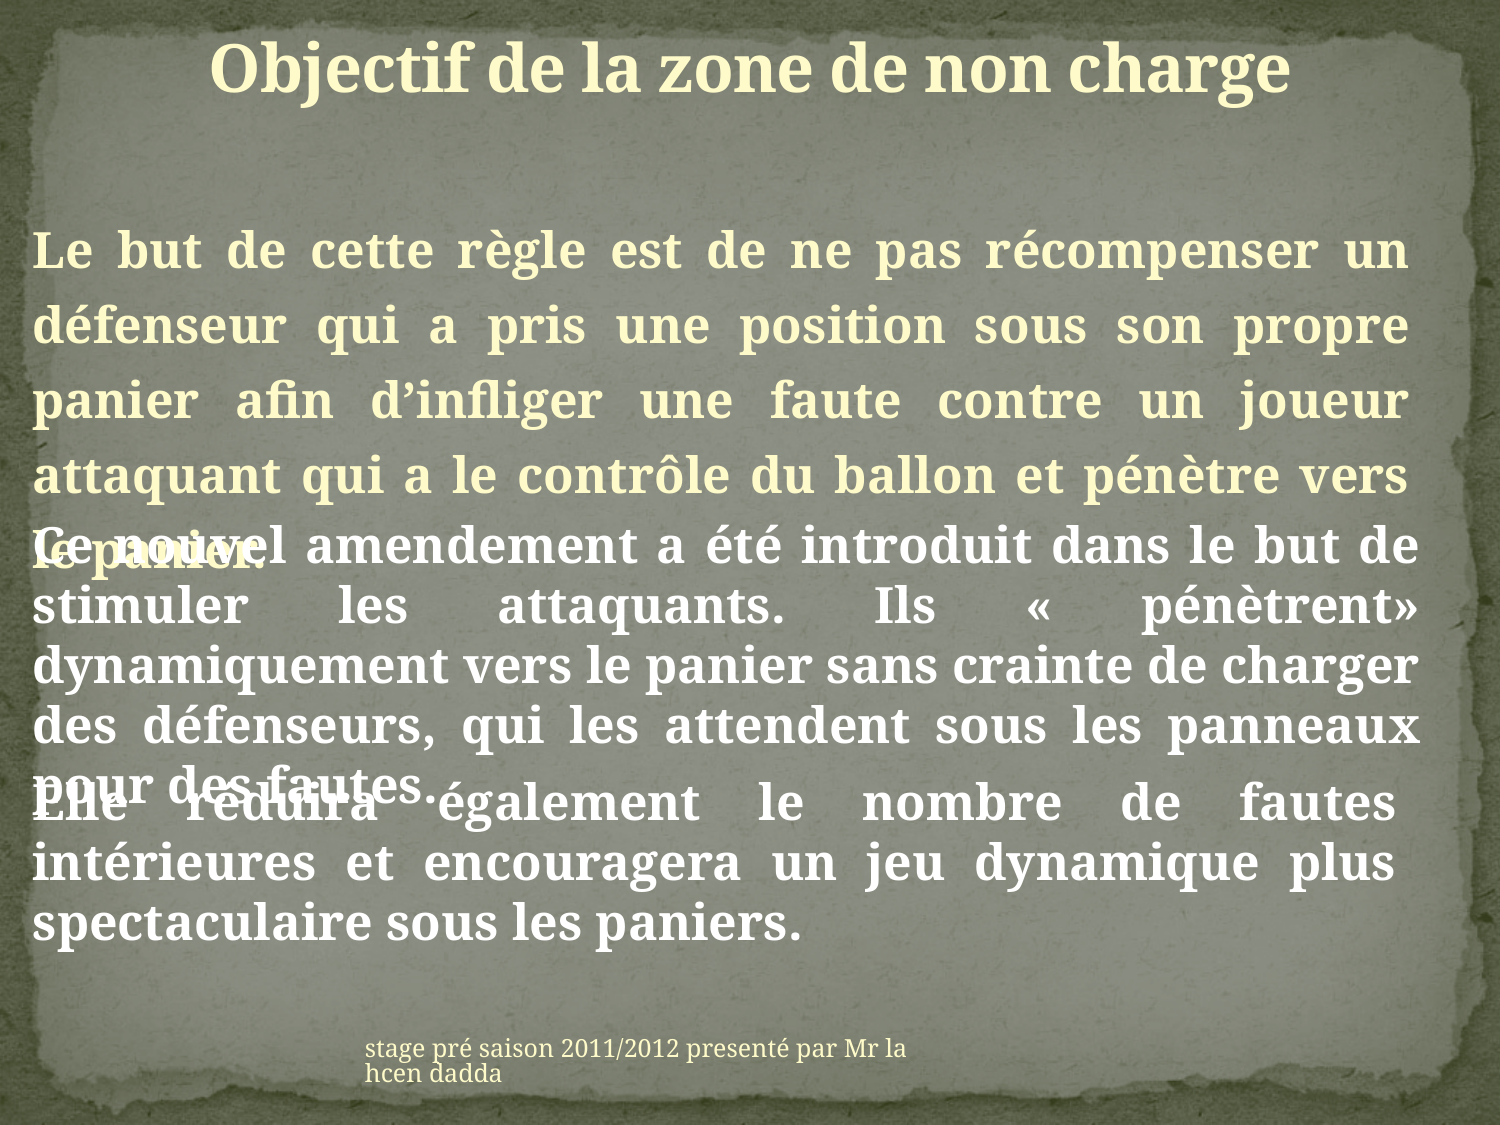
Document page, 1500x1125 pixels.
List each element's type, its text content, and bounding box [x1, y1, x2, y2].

title Objectif de la zone de non charge [88, 19, 1414, 114]
text_box Ce nouvel amendement a été introduit dans le but de stimuler les attaquants. Ils « pénètrent» dynamiquement vers le panier sans crainte de charger des défenseurs, qui les attendent sous les panneaux pour des fautes. [17, 505, 1436, 821]
footer stage pré saison 2011/2012 presenté par Mr lahcen dadda [350, 1017, 938, 1081]
text_box Elle réduira également le nombre de fautes intérieures et encouragera un jeu dynamique plus spectaculaire sous les paniers. [17, 763, 1412, 958]
list Le but de cette règle est de ne pas récompenser un défenseur qui a pris une position sous son propre panier afin d’infliger une faute contre un joueur attaquant qui a le contrôle du ballon et pénètre vers le panier. [17, 196, 1425, 386]
